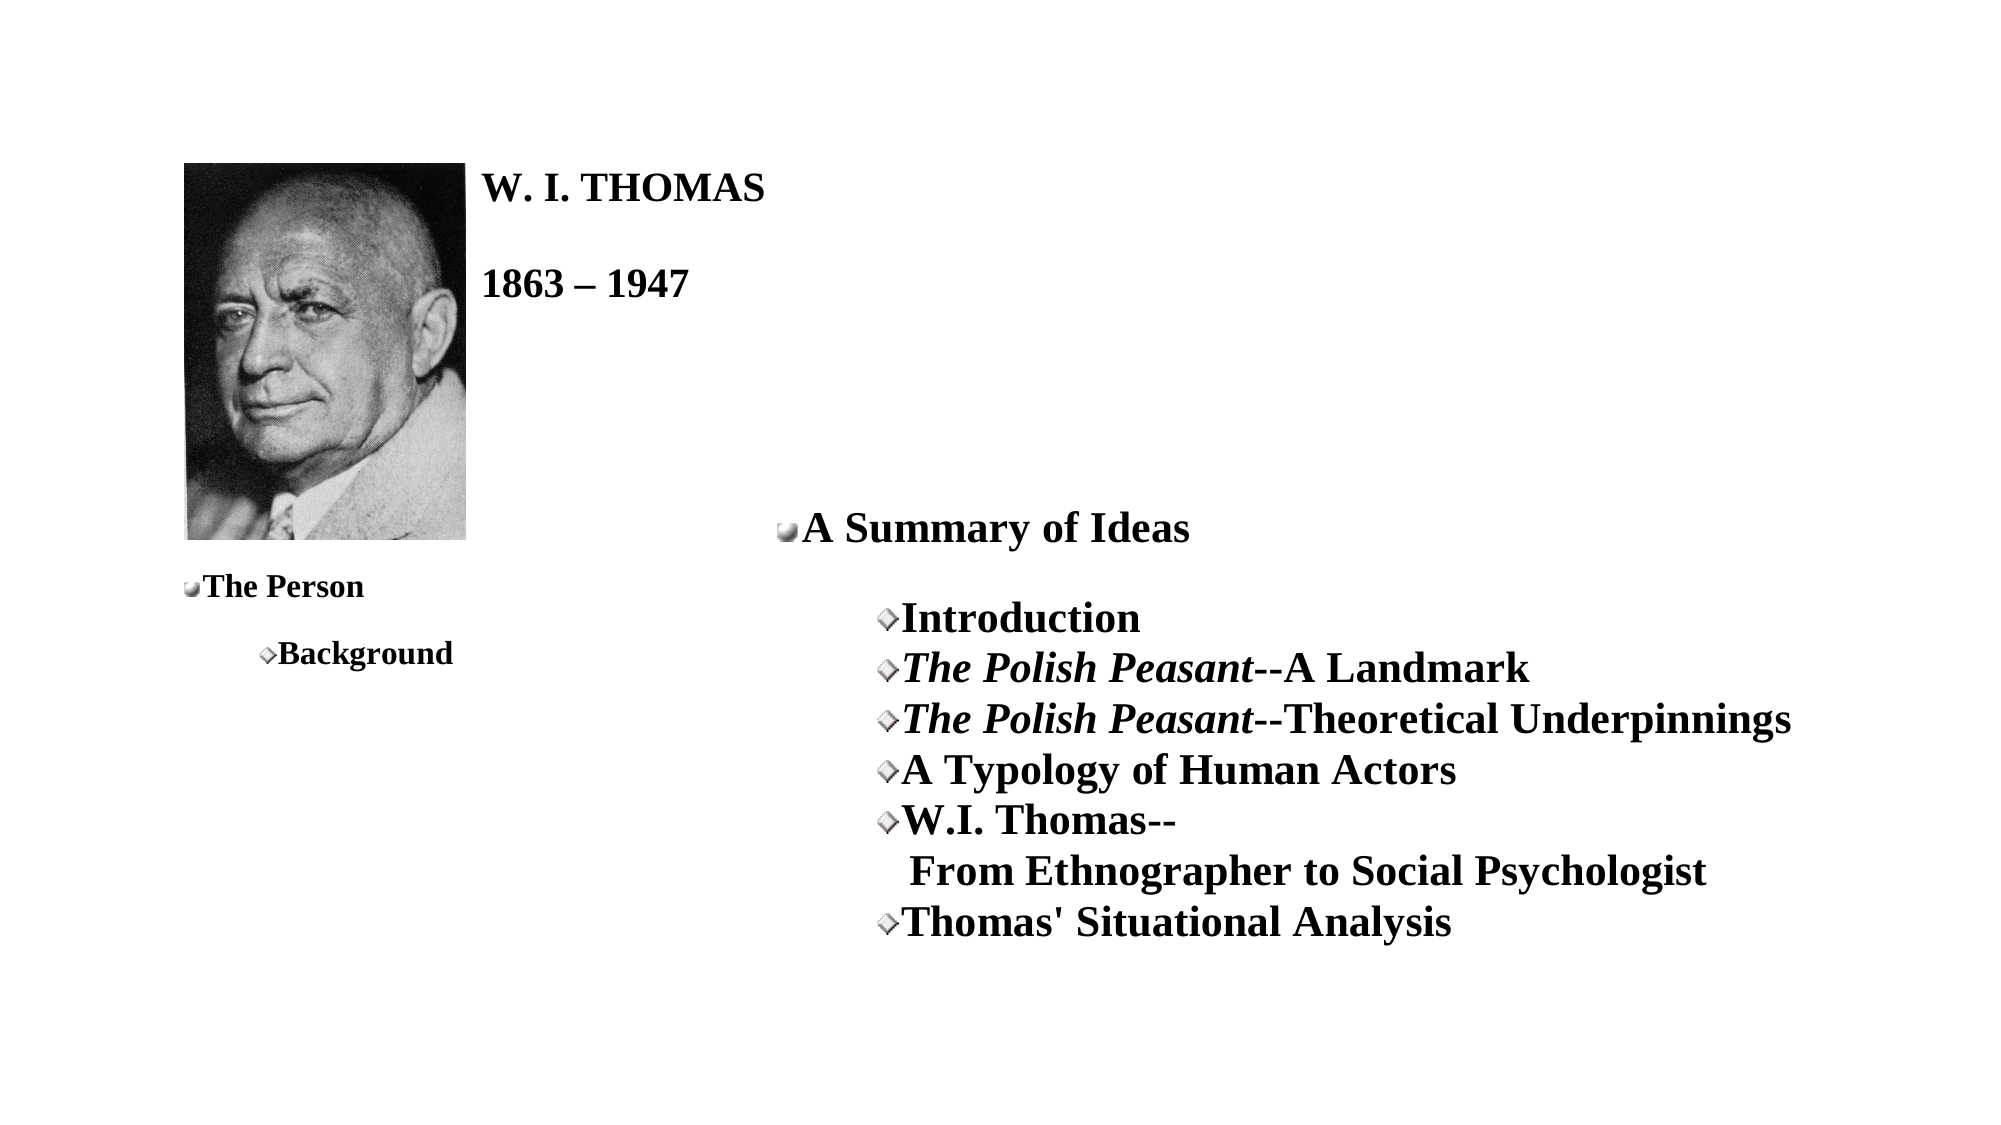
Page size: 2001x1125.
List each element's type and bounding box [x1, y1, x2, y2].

picture [33, 105, 1870, 986]
